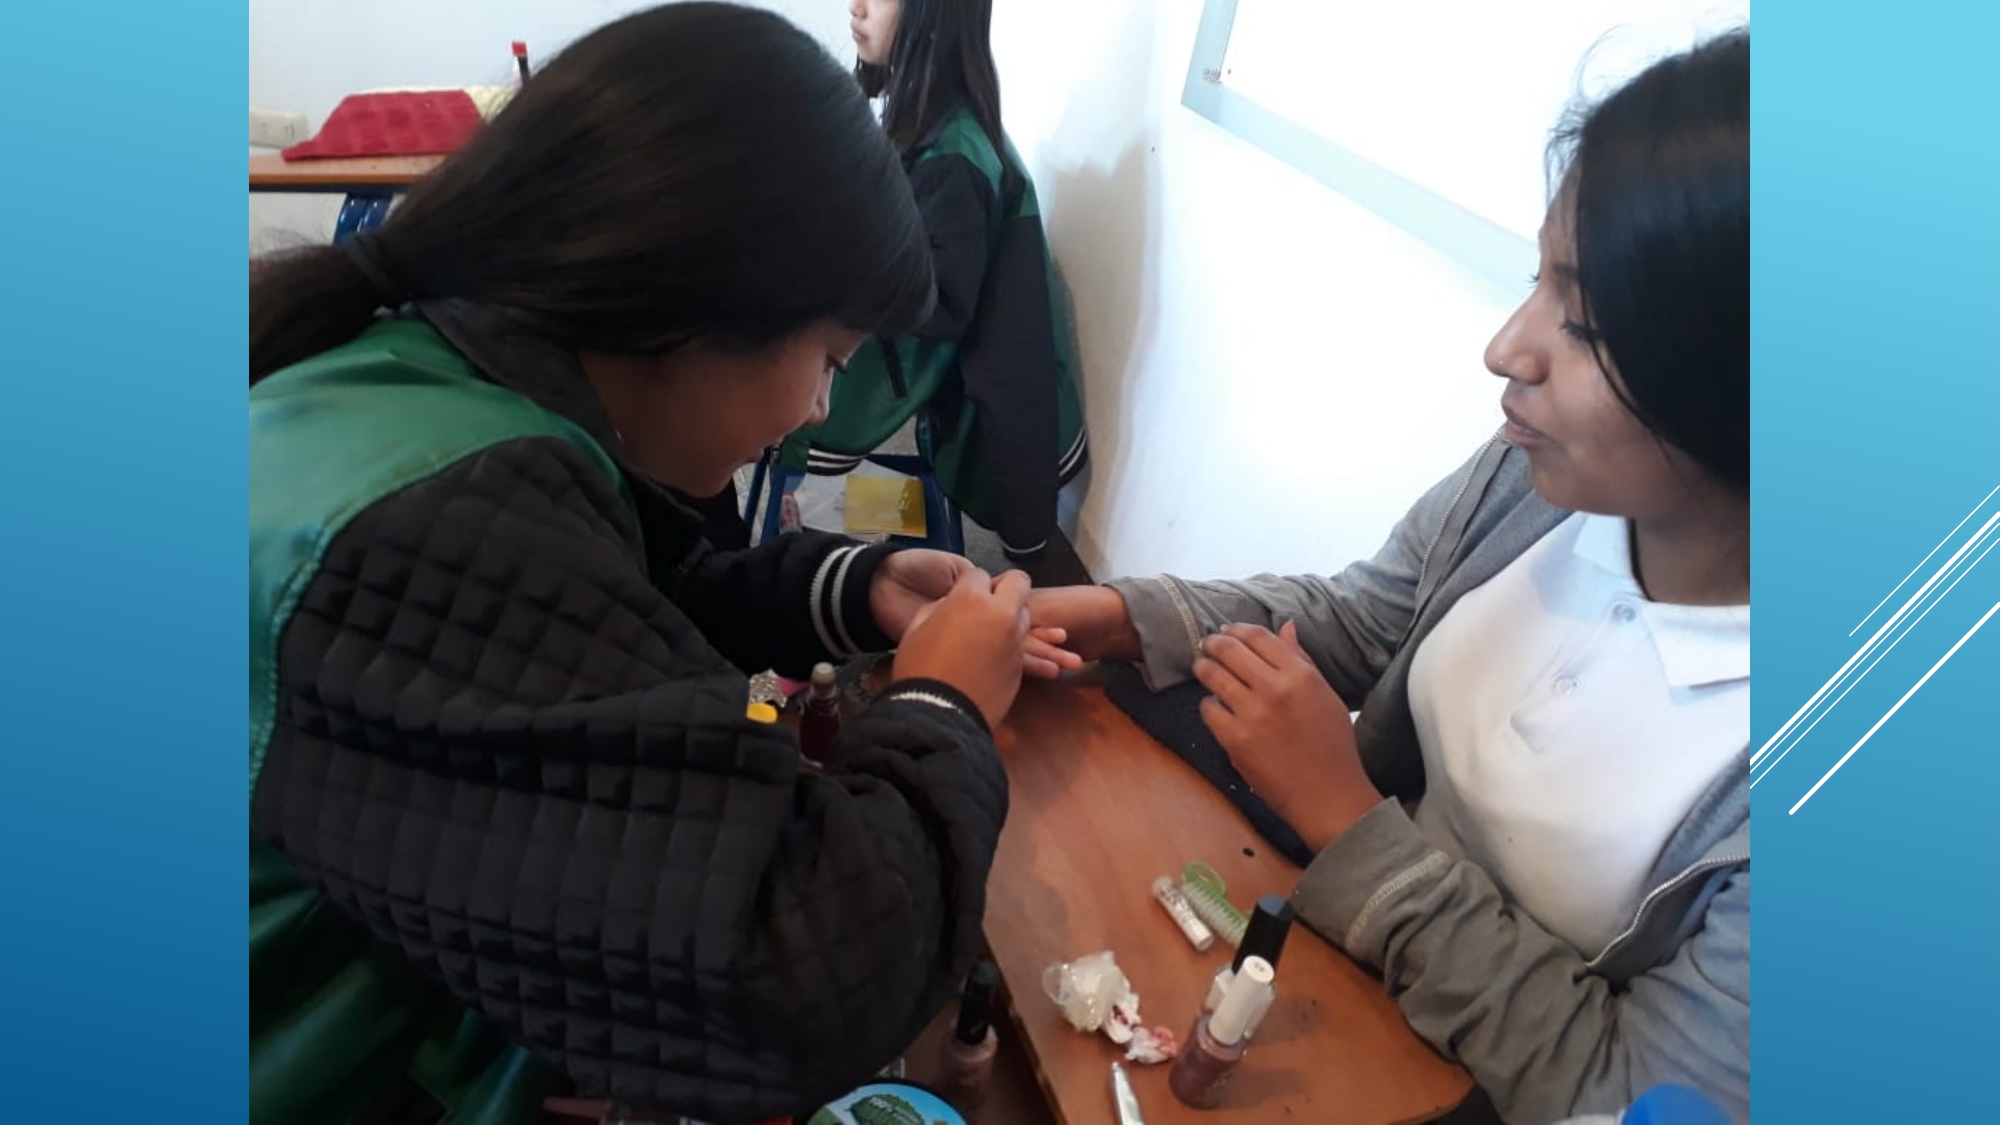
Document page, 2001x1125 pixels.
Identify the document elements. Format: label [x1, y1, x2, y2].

picture [249, 0, 1751, 1125]
